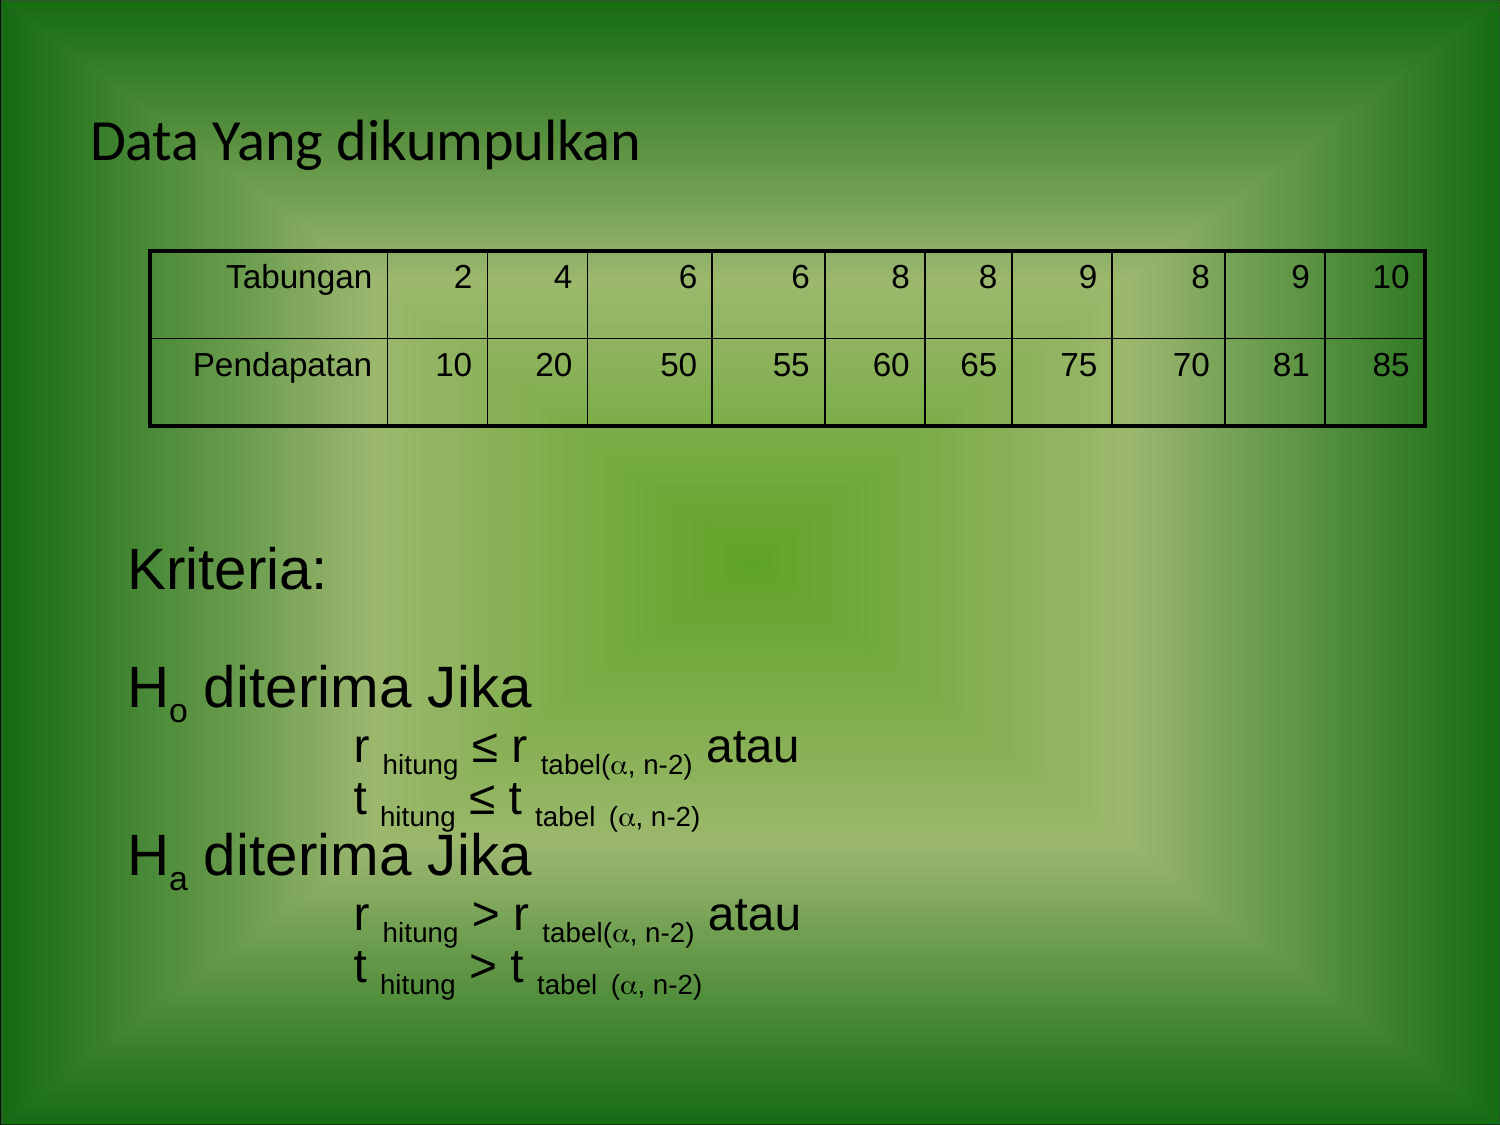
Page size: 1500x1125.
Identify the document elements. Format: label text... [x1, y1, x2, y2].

table_cell Pendapatan [152, 339, 387, 424]
list Data Yang dikumpulkan [75, 94, 1500, 583]
table_cell 81 [1226, 339, 1324, 424]
table_cell 50 [588, 339, 711, 424]
table_header 6 [713, 253, 824, 338]
table_cell 10 [388, 339, 487, 424]
table_cell 55 [713, 339, 824, 424]
table_header 8 [826, 253, 924, 338]
table_header 4 [488, 253, 587, 338]
table_header 2 [388, 253, 487, 338]
table_cell 65 [926, 339, 1011, 424]
table_header 9 [1226, 253, 1324, 338]
table_header 8 [926, 253, 1011, 338]
table_header 10 [1326, 253, 1423, 338]
table_cell 60 [826, 339, 924, 424]
table_cell 20 [488, 339, 587, 424]
table_cell 85 [1326, 339, 1423, 424]
text_box Kriteria: Ho diterima Jika r hitung ≤ r tabel(, n-2) atau t hitung ≤ t tabel (, n-2) Ha diterima Jika r hitung > r tabel(, n-2) atau t hitung > t tabel (, n-2) [112, 537, 1075, 1001]
table_header Tabungan [152, 253, 387, 338]
table_cell 70 [1113, 339, 1224, 424]
table_header 8 [1113, 253, 1224, 338]
table_header 6 [588, 253, 711, 338]
table_cell 75 [1013, 339, 1111, 424]
table_header 9 [1013, 253, 1111, 338]
picture [0, 0, 1500, 1125]
